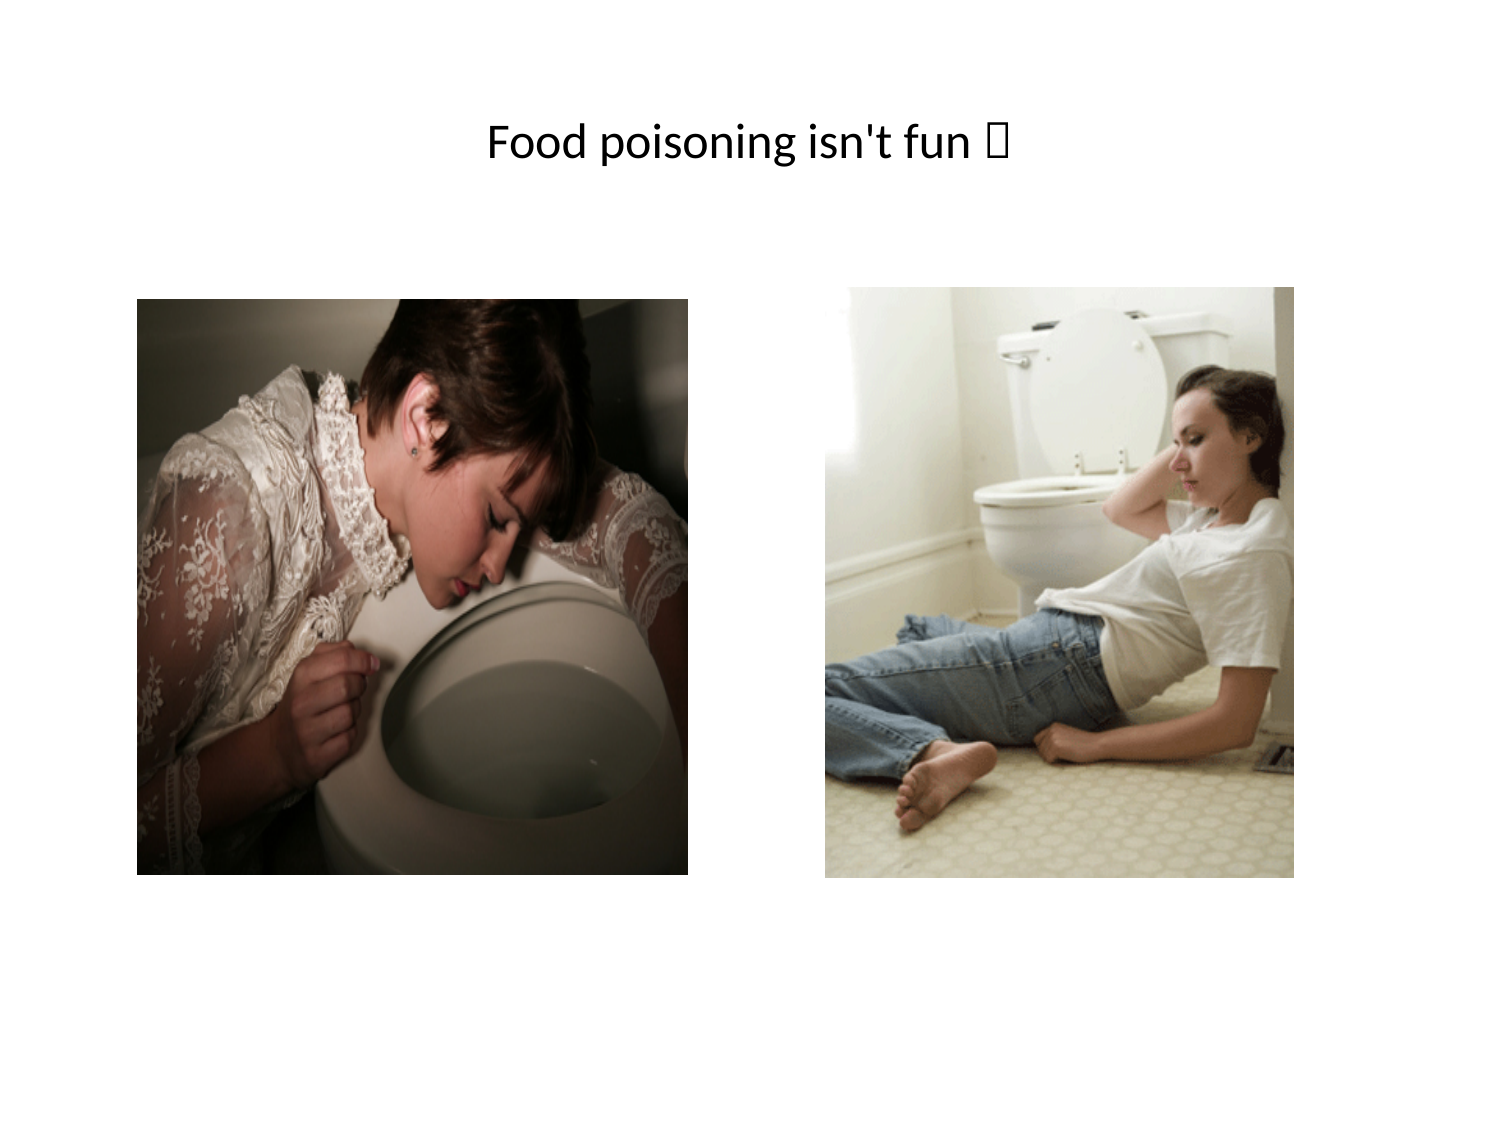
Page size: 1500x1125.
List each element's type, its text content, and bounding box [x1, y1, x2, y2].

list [137, 299, 688, 876]
title Food poisoning isn't fun  [75, 45, 1425, 233]
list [824, 287, 1294, 879]
